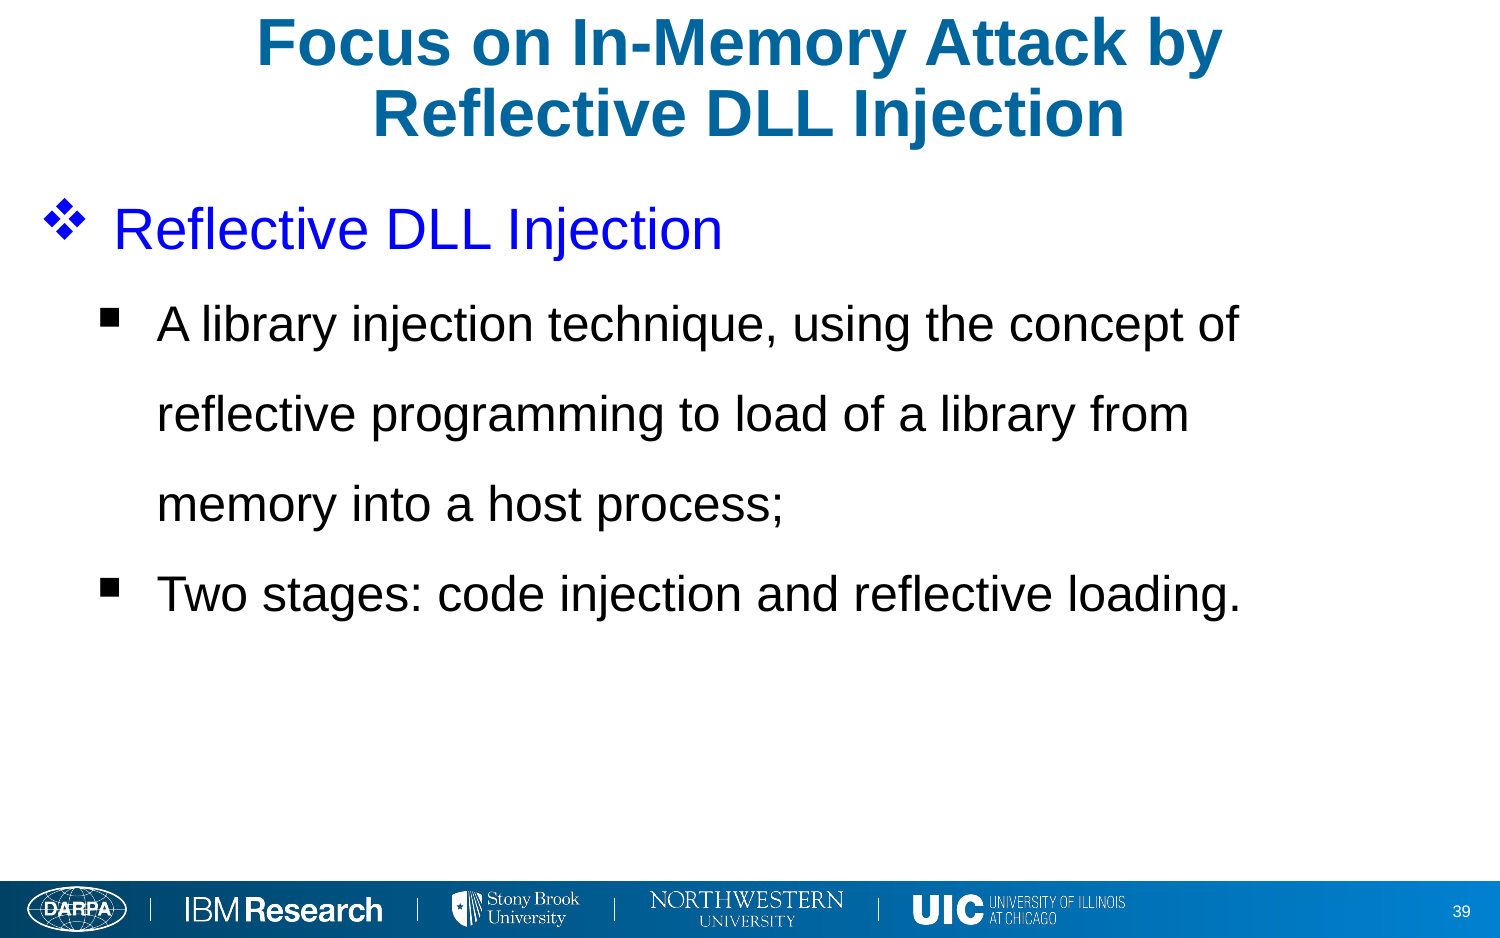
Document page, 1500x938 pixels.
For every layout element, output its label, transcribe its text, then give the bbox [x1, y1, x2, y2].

picture [913, 894, 1125, 925]
picture [27, 886, 127, 932]
text_box Reflective DLL Injection A library injection technique, using the concept of reflective programming to load of a library from memory into a host process; Two stages: code injection and reflective loading. [23, 149, 1388, 874]
picture [186, 897, 382, 922]
picture [650, 891, 843, 927]
picture [452, 891, 580, 927]
title Focus on In-Memory Attack by Reflective DLL Injection [0, 0, 1500, 169]
